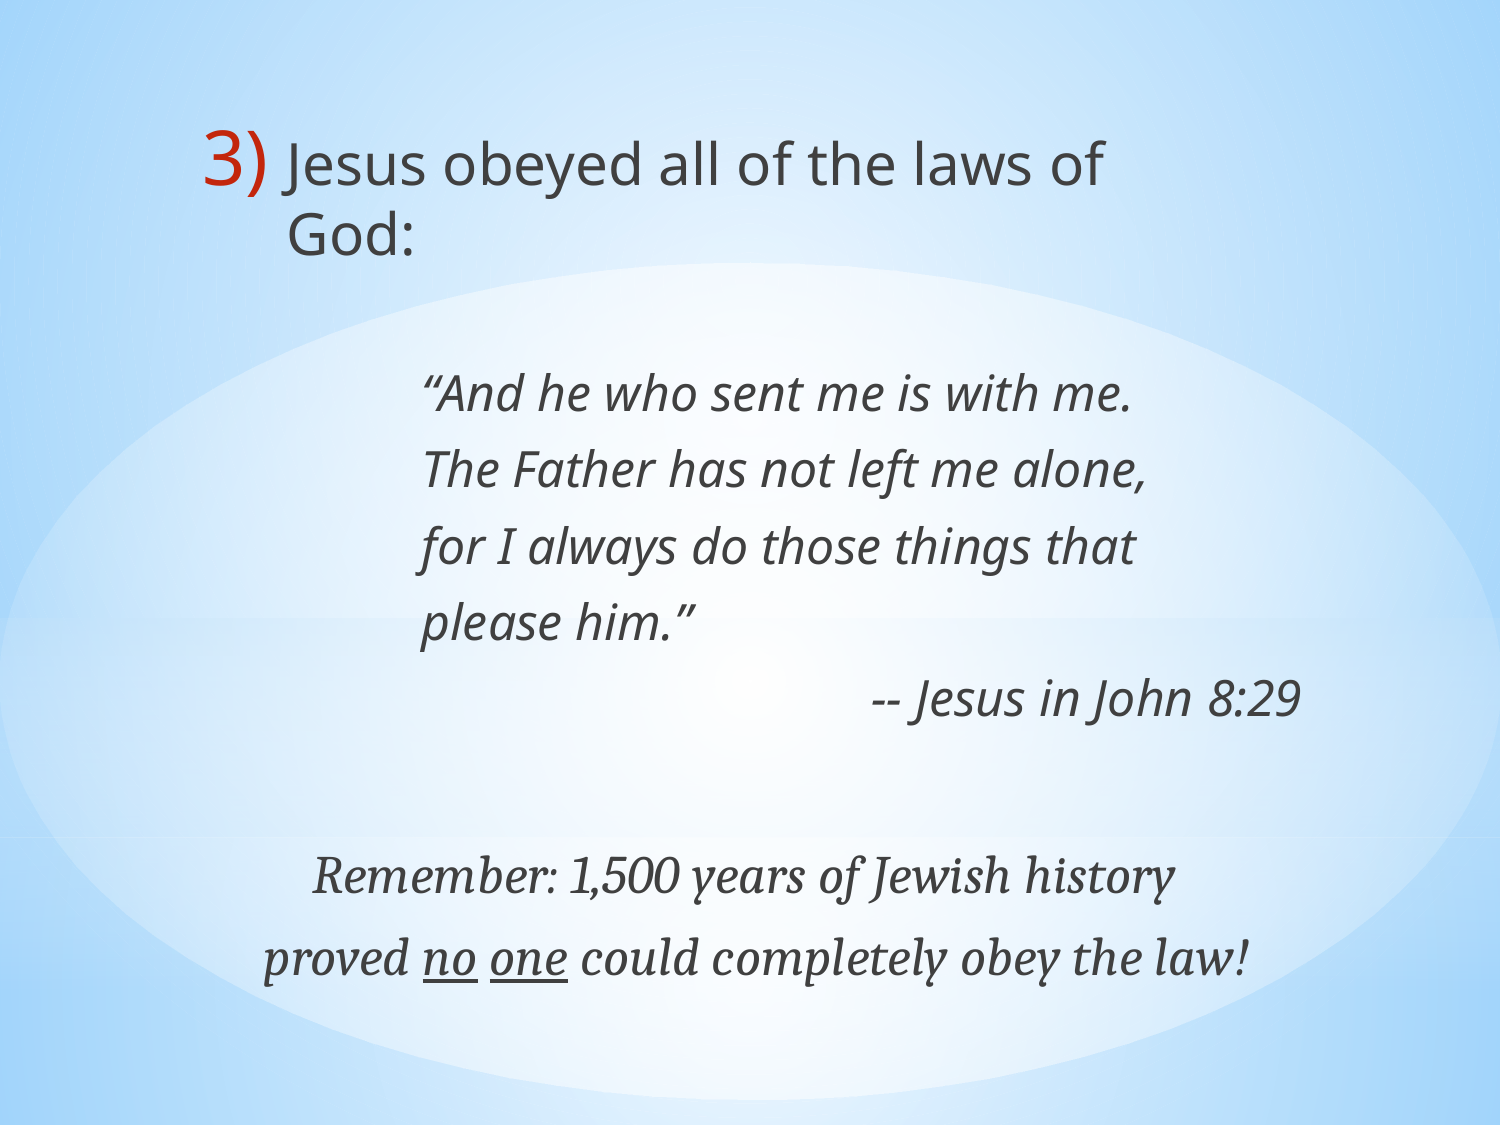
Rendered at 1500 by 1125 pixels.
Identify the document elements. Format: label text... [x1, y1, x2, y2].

text_box “And he who sent me is with me. The Father has not left me alone, for I always do those things that please him.” -- Jesus in John 8:29 [171, 354, 1425, 734]
text_box Remember: 1,500 years of Jewish history proved no one could completely obey the law! [148, 832, 1270, 994]
list Jesus obeyed all of the laws of God: [187, 120, 1262, 354]
